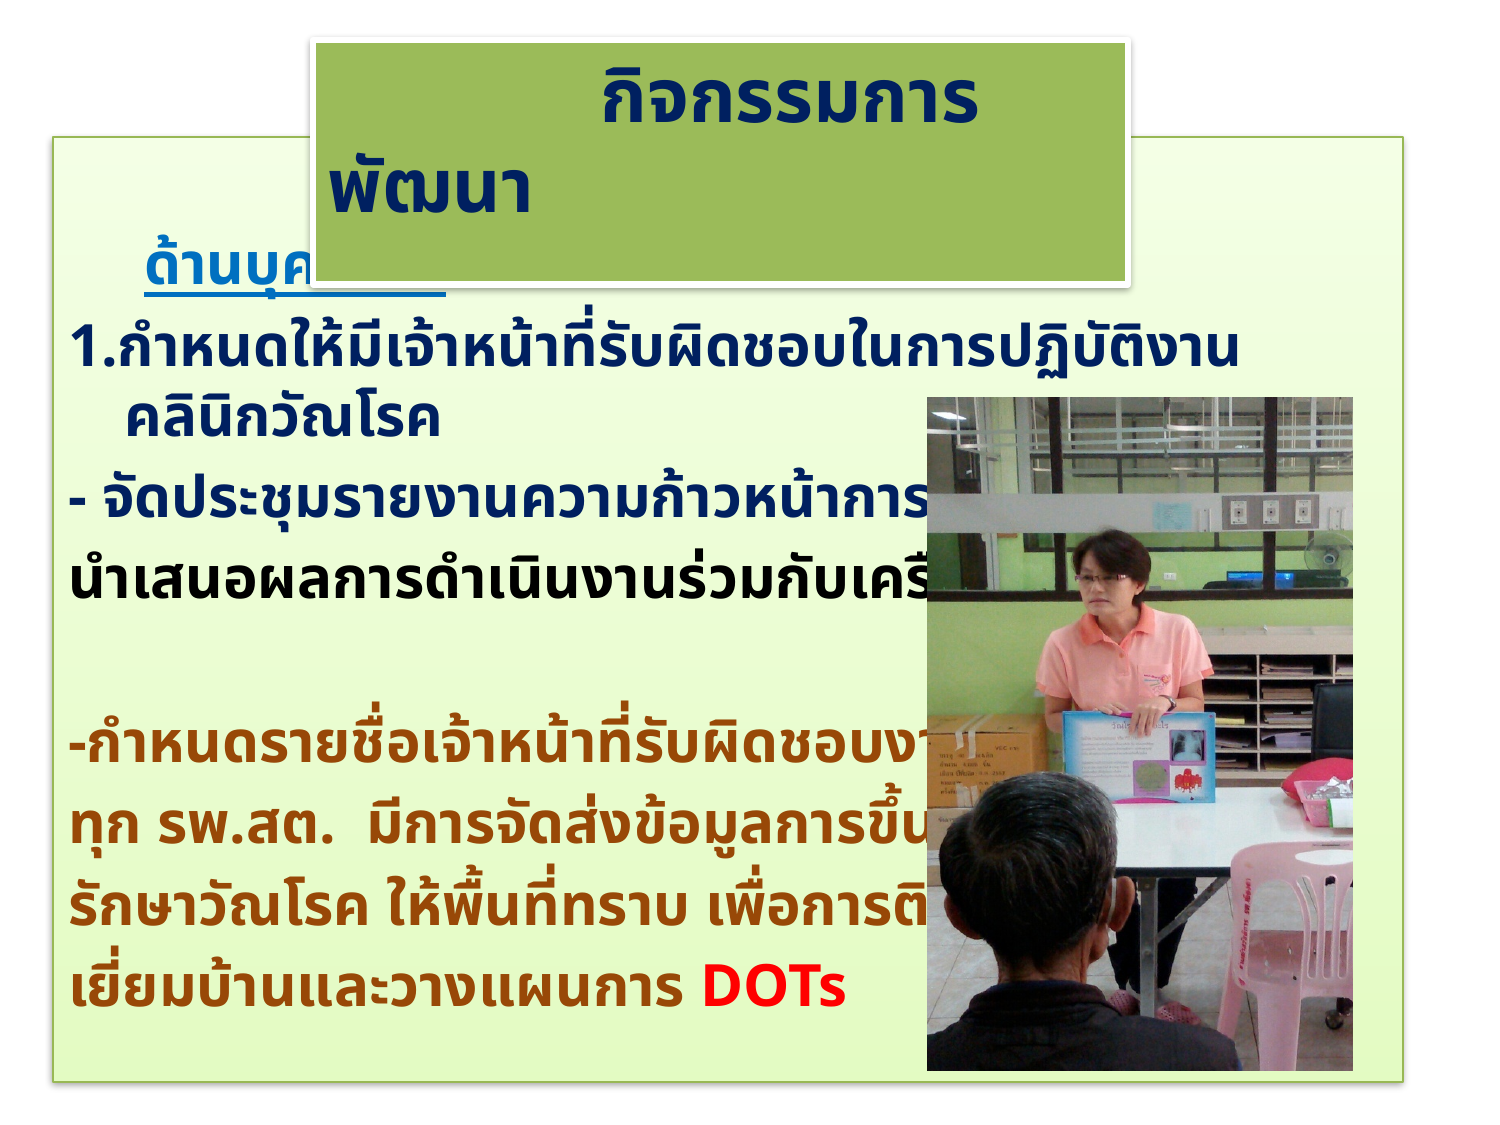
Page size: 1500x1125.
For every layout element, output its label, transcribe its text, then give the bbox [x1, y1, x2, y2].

list ด้านบุคลากร 1.กำหนดให้มีเจ้าหน้าที่รับผิดชอบในการปฏิบัติงานคลินิกวัณโรค - จัดประชุมรายงานความก้าวหน้าการดำเนินงาน นำเสนอผลการดำเนินงานร่วมกับเครือข่าย -กำหนดรายชื่อเจ้าหน้าที่รับผิดชอบงานวัณโรค ทุก รพ.สต. มีการจัดส่งข้อมูลการขึ้นทะเบียน รักษาวัณโรค ให้พื้นที่ทราบ เพื่อการติดตาม เยี่ยมบ้านและวางแผนการ DOTs [52, 136, 1404, 1083]
picture [926, 396, 1353, 1071]
text_box กิจกรรมการพัฒนา [310, 37, 1131, 288]
